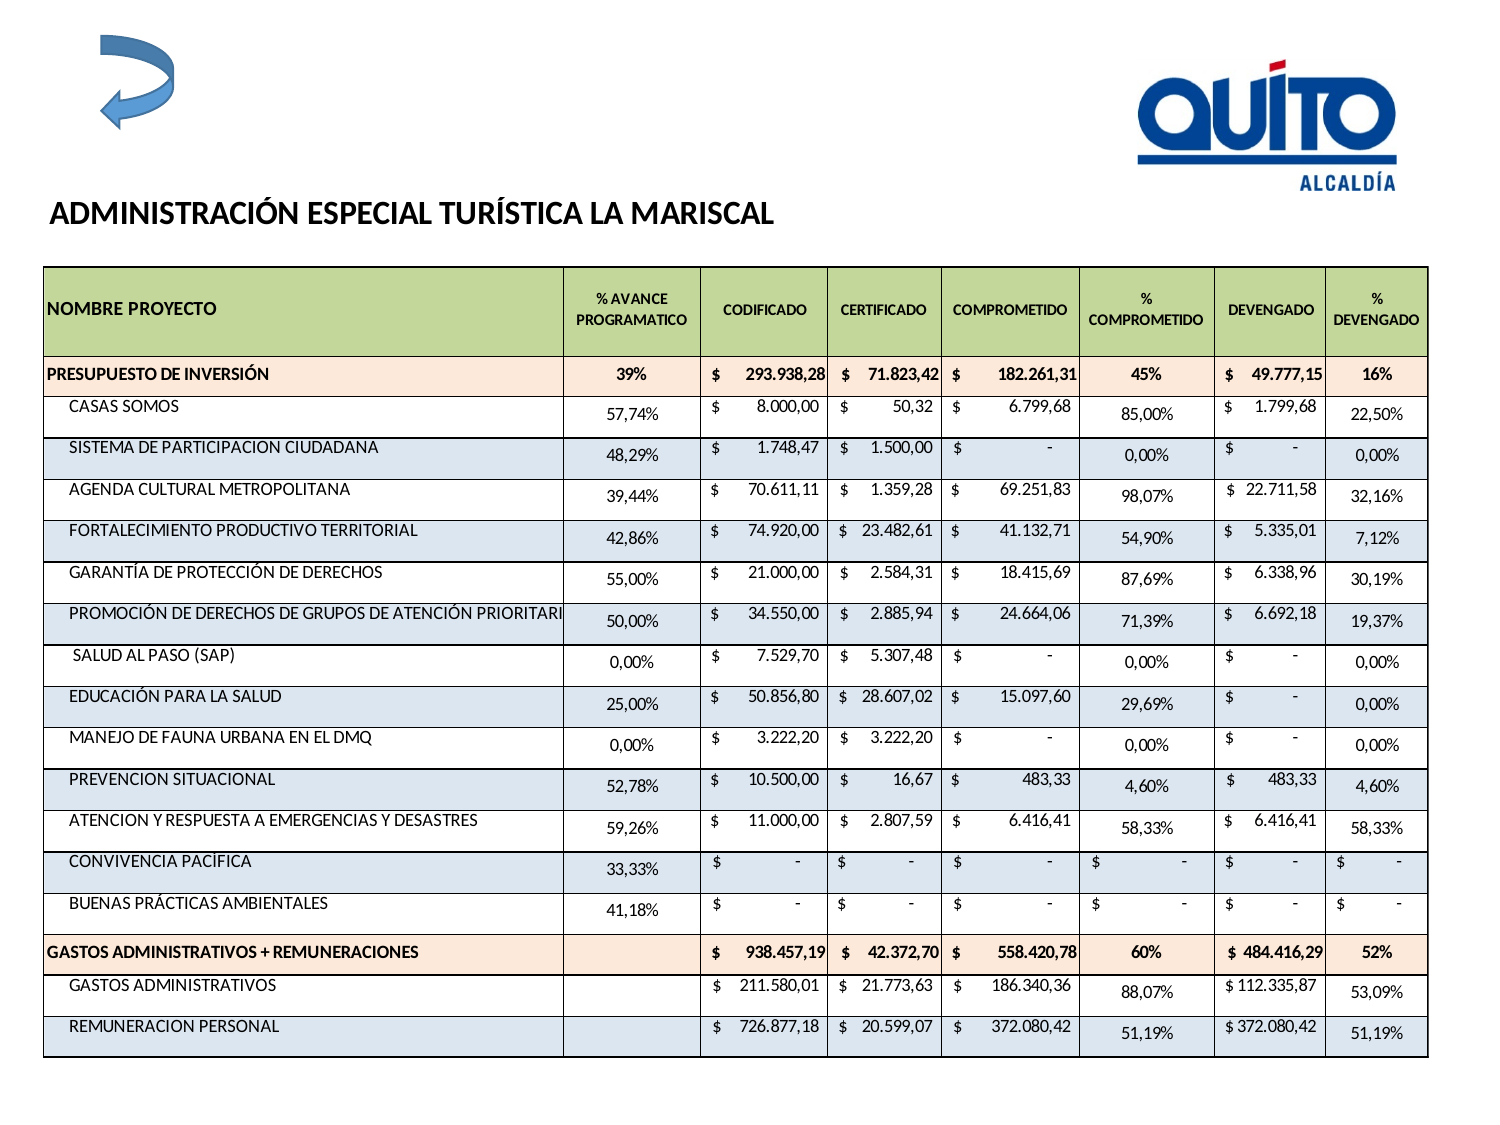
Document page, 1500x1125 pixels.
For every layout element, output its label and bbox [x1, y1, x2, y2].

text_box [99, 34, 175, 131]
picture [43, 196, 1430, 1059]
picture [1137, 59, 1397, 191]
